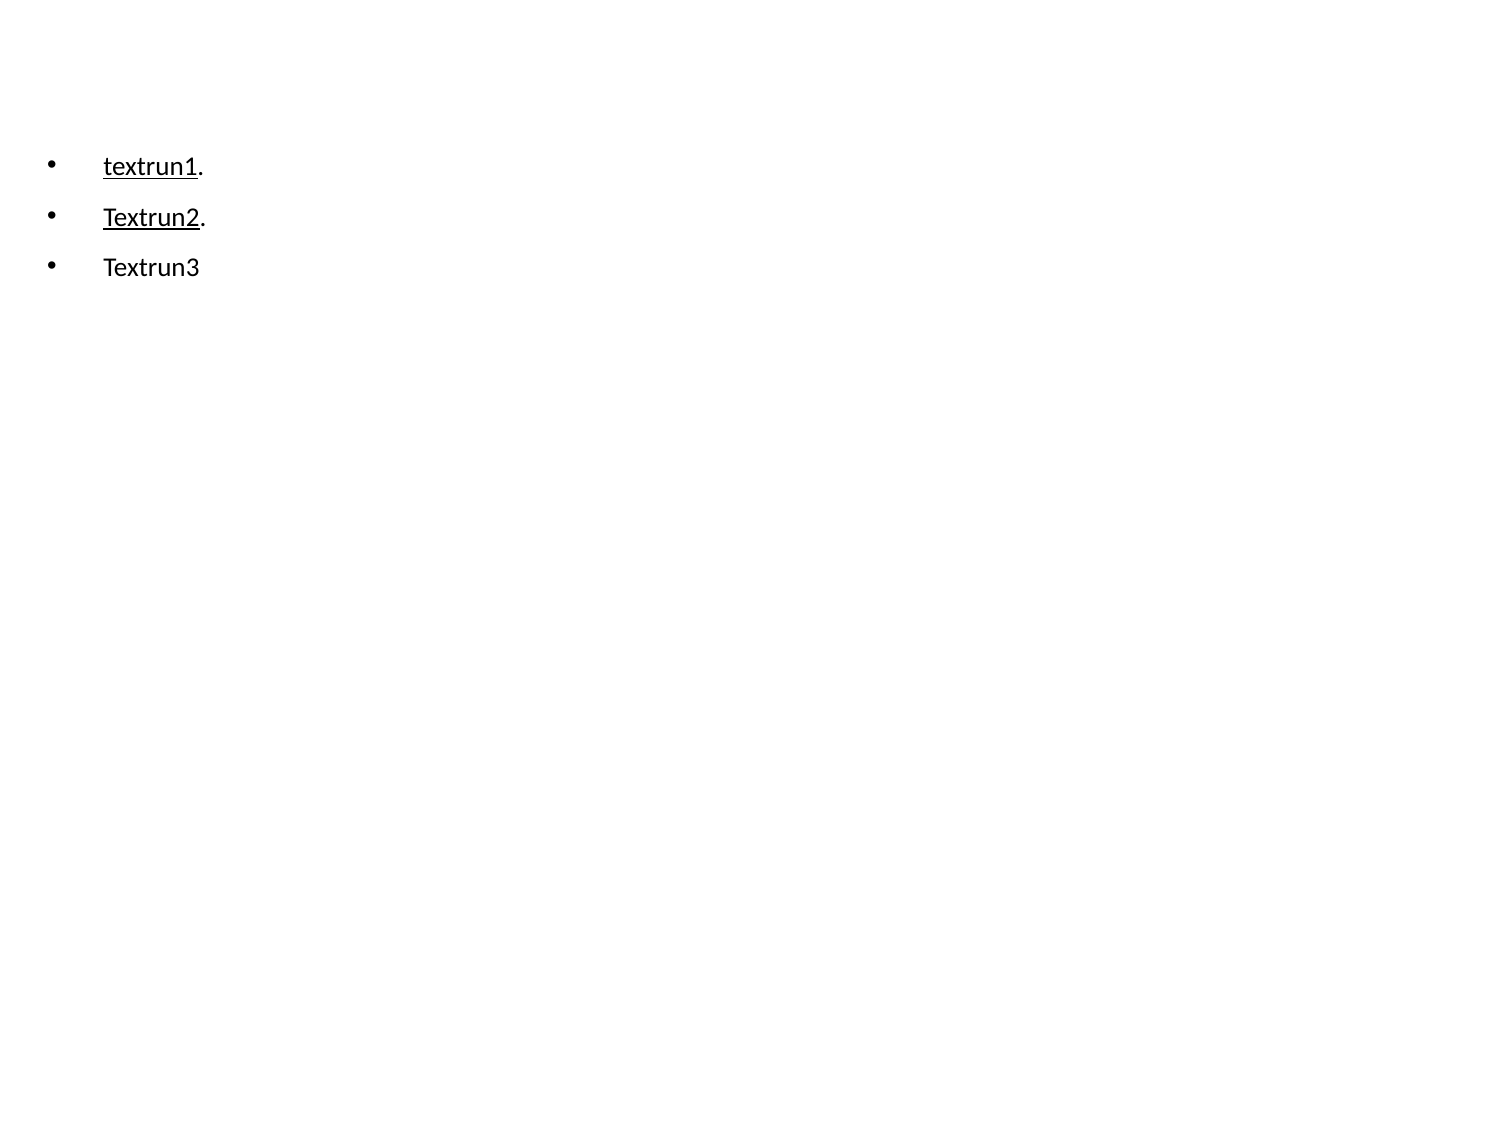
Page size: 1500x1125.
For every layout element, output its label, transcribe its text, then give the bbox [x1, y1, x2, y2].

list textrun1. Textrun2. Textrun3 [32, 140, 1388, 551]
